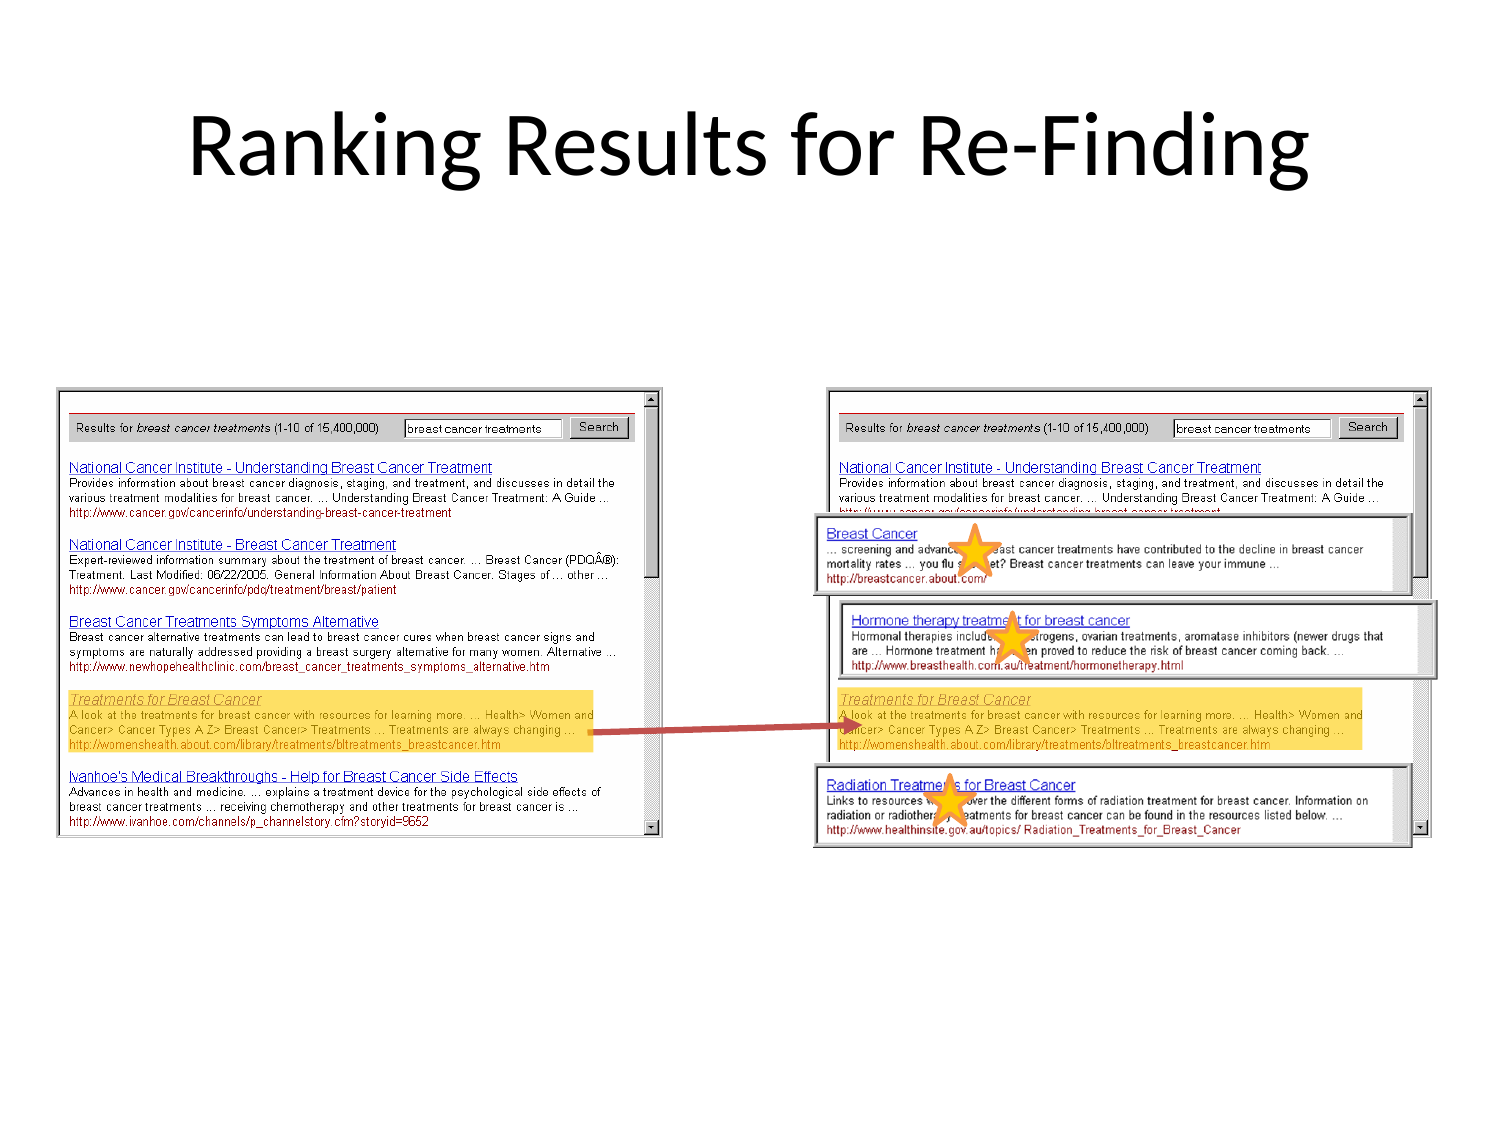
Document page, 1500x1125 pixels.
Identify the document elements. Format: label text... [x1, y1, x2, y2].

picture [55, 387, 663, 838]
title Ranking Results for Re-Finding [75, 45, 1425, 233]
picture [812, 387, 1438, 848]
